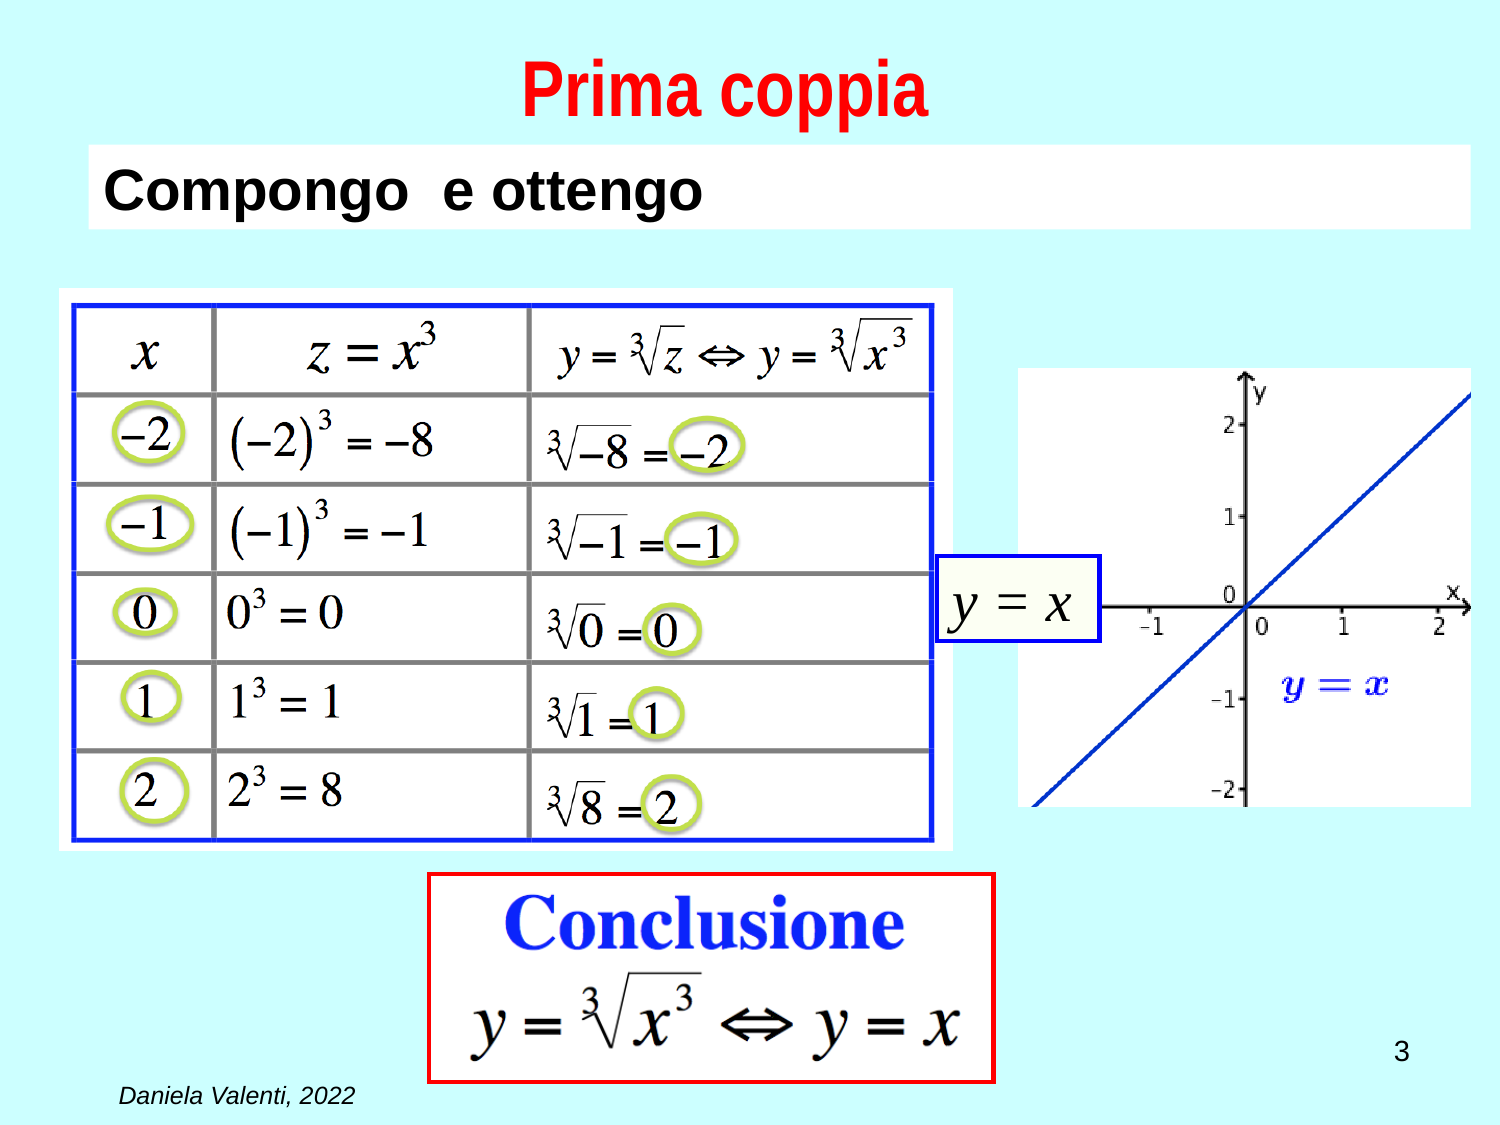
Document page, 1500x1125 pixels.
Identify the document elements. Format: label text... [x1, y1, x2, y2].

picture [59, 288, 953, 852]
footer Daniela Valenti, 2022 [0, 1071, 476, 1125]
picture [430, 875, 992, 1081]
slide_number 3 [1074, 1024, 1426, 1103]
text_box y = x [958, 556, 1013, 641]
title Prima coppia [506, 29, 985, 144]
picture [1018, 368, 1471, 807]
